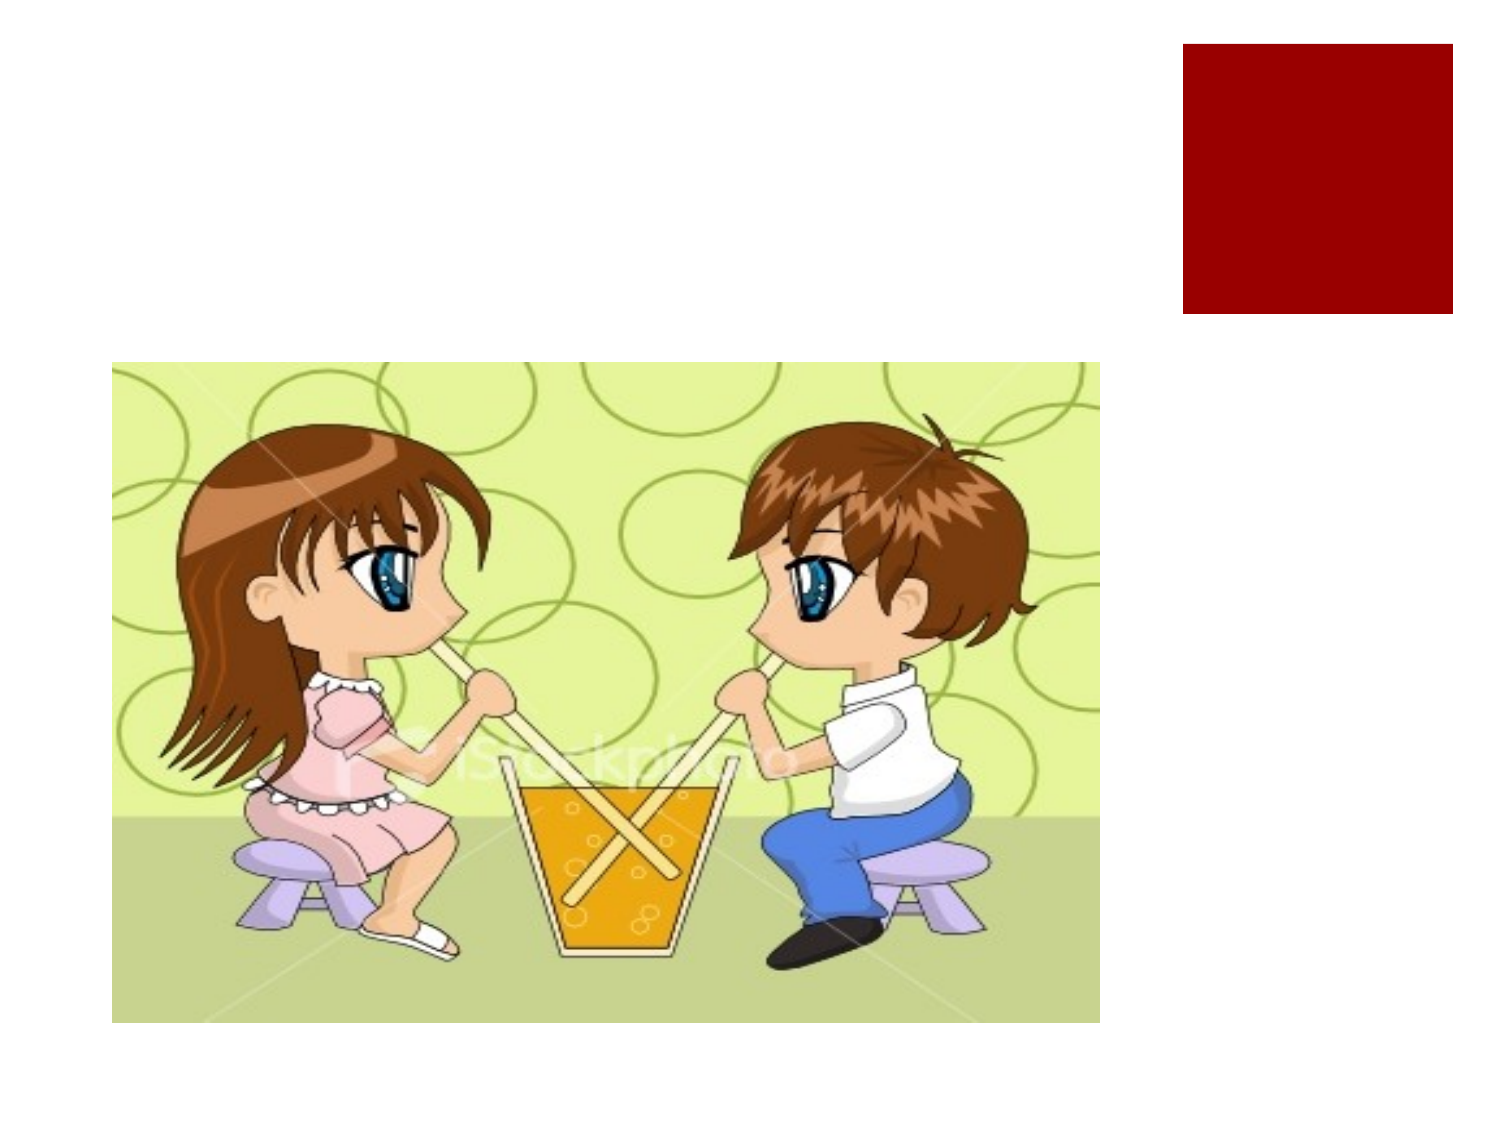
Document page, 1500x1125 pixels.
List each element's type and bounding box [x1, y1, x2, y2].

picture [111, 361, 1101, 1024]
